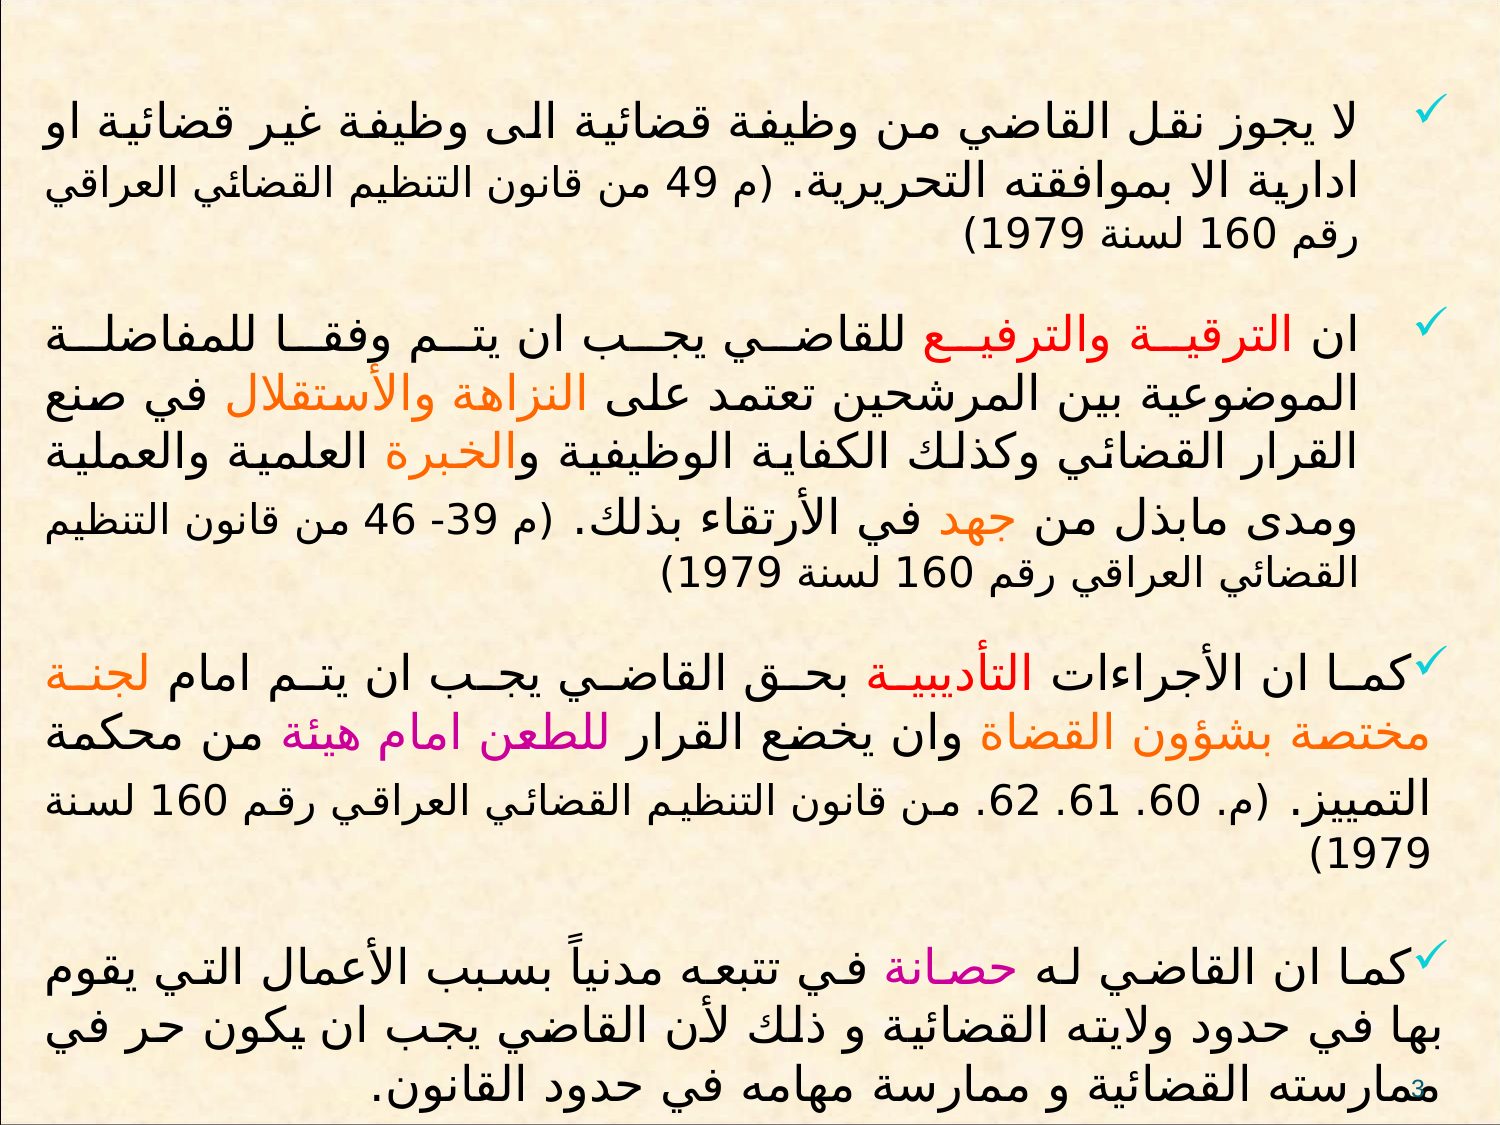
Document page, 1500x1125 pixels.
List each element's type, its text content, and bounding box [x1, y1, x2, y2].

slide_number 3 [1299, 1042, 1425, 1103]
picture [0, 0, 1500, 1125]
footer [437, 1042, 988, 1103]
list لا يجوز نقل القاضي من وظيفة قضائية الى وظيفة غير قضائية او ادارية الا بموافقته التحريرية. (م 49 من قانون التنظيم القضائي العراقي رقم 160 لسنة 1979) ان الترقية والترفيع للقاضي يجب ان يتم وفقا للمفاضلة الموضوعية بين المرشحين تعتمد على النزاهة والأستقلال في صنع القرار القضائي وكذلك الكفاية الوظيفية والخبرة العلمية والعملية ومدى مابذل من جهد في الأرتقاء بذلك. (م 39- 46 من قانون التنظيم القضائي العراقي رقم 160 لسنة 1979) كما ان الأجراءات التأديبية بحق القاضي يجب ان يتم امام لجنة مختصة بشؤون القضاة وان يخضع القرار للطعن امام هيئة من محكمة التمييز. (م. 60. 61. 62. من قانون التنظيم القضائي العراقي رقم 160 لسنة 1979) كما ان القاضي له حصانة في تتبعه مدنياً بسبب الأعمال التي يقوم بها في حدود ولايته القضائية و ذلك لأن القاضي يجب ان يكون حر في ممارسته القضائية و ممارسة مهامه في حدود القانون. [29, 82, 1459, 1125]
